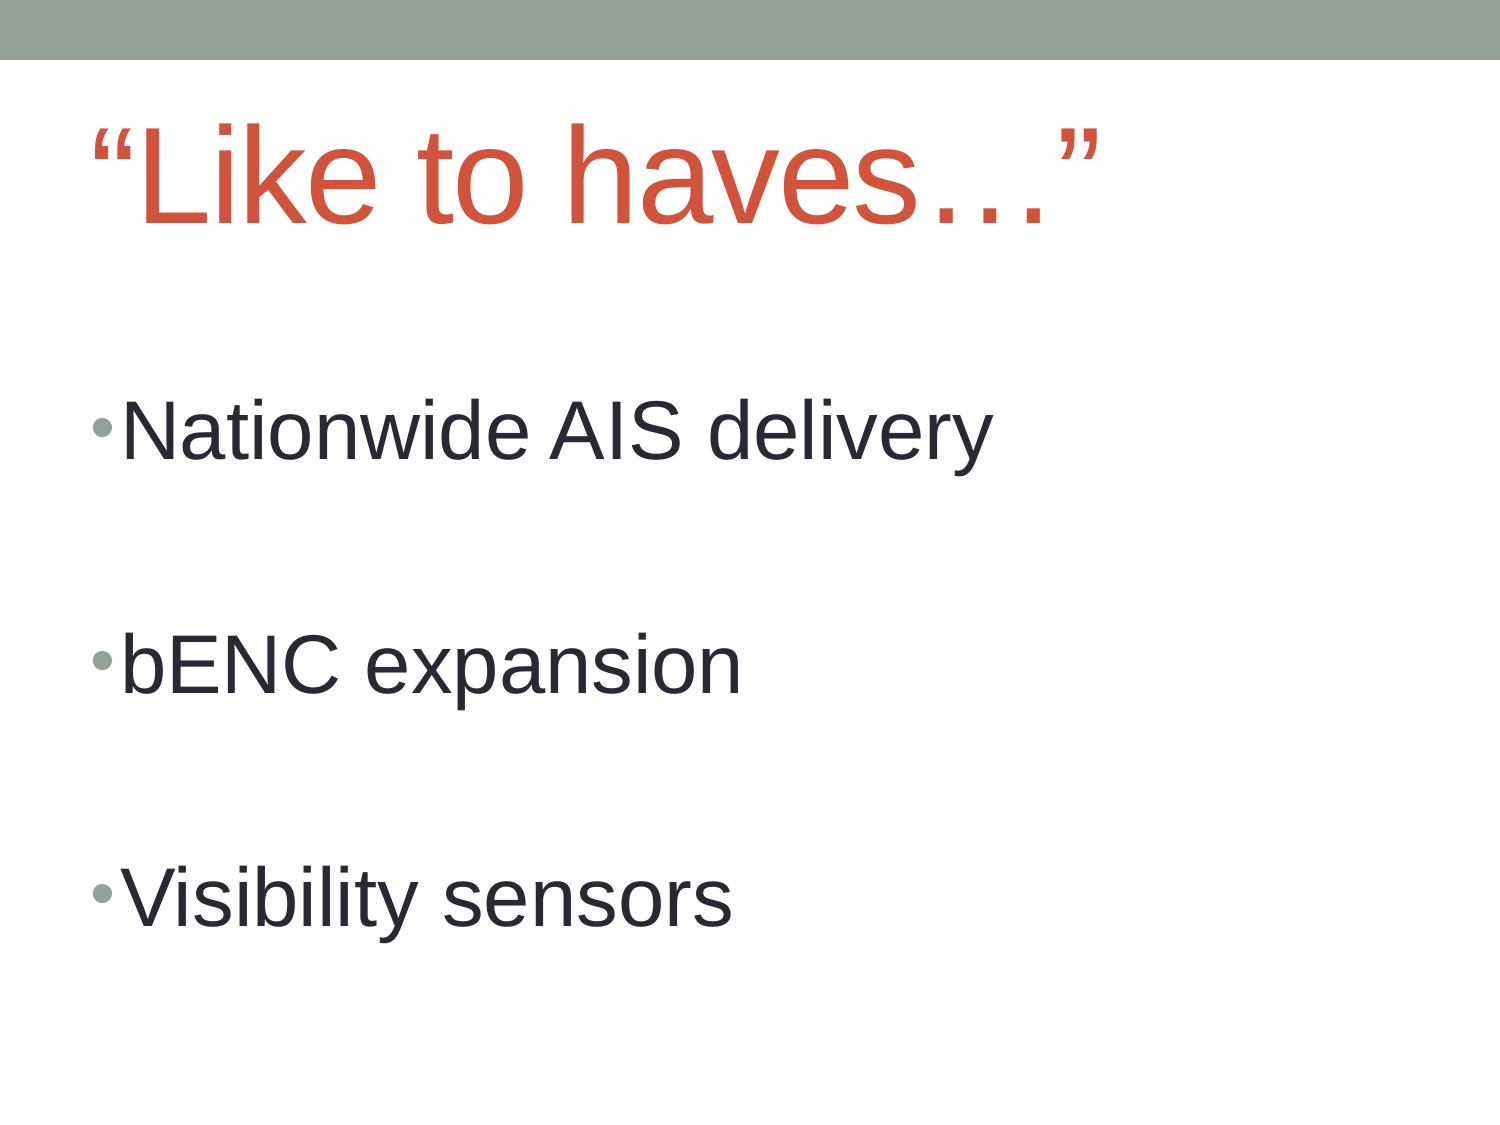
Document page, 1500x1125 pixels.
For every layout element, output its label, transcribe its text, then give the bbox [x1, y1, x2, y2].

list Nationwide AIS delivery bENC expansion Visibility sensors [75, 369, 1425, 1063]
title “Like to haves…” [75, 87, 1425, 250]
